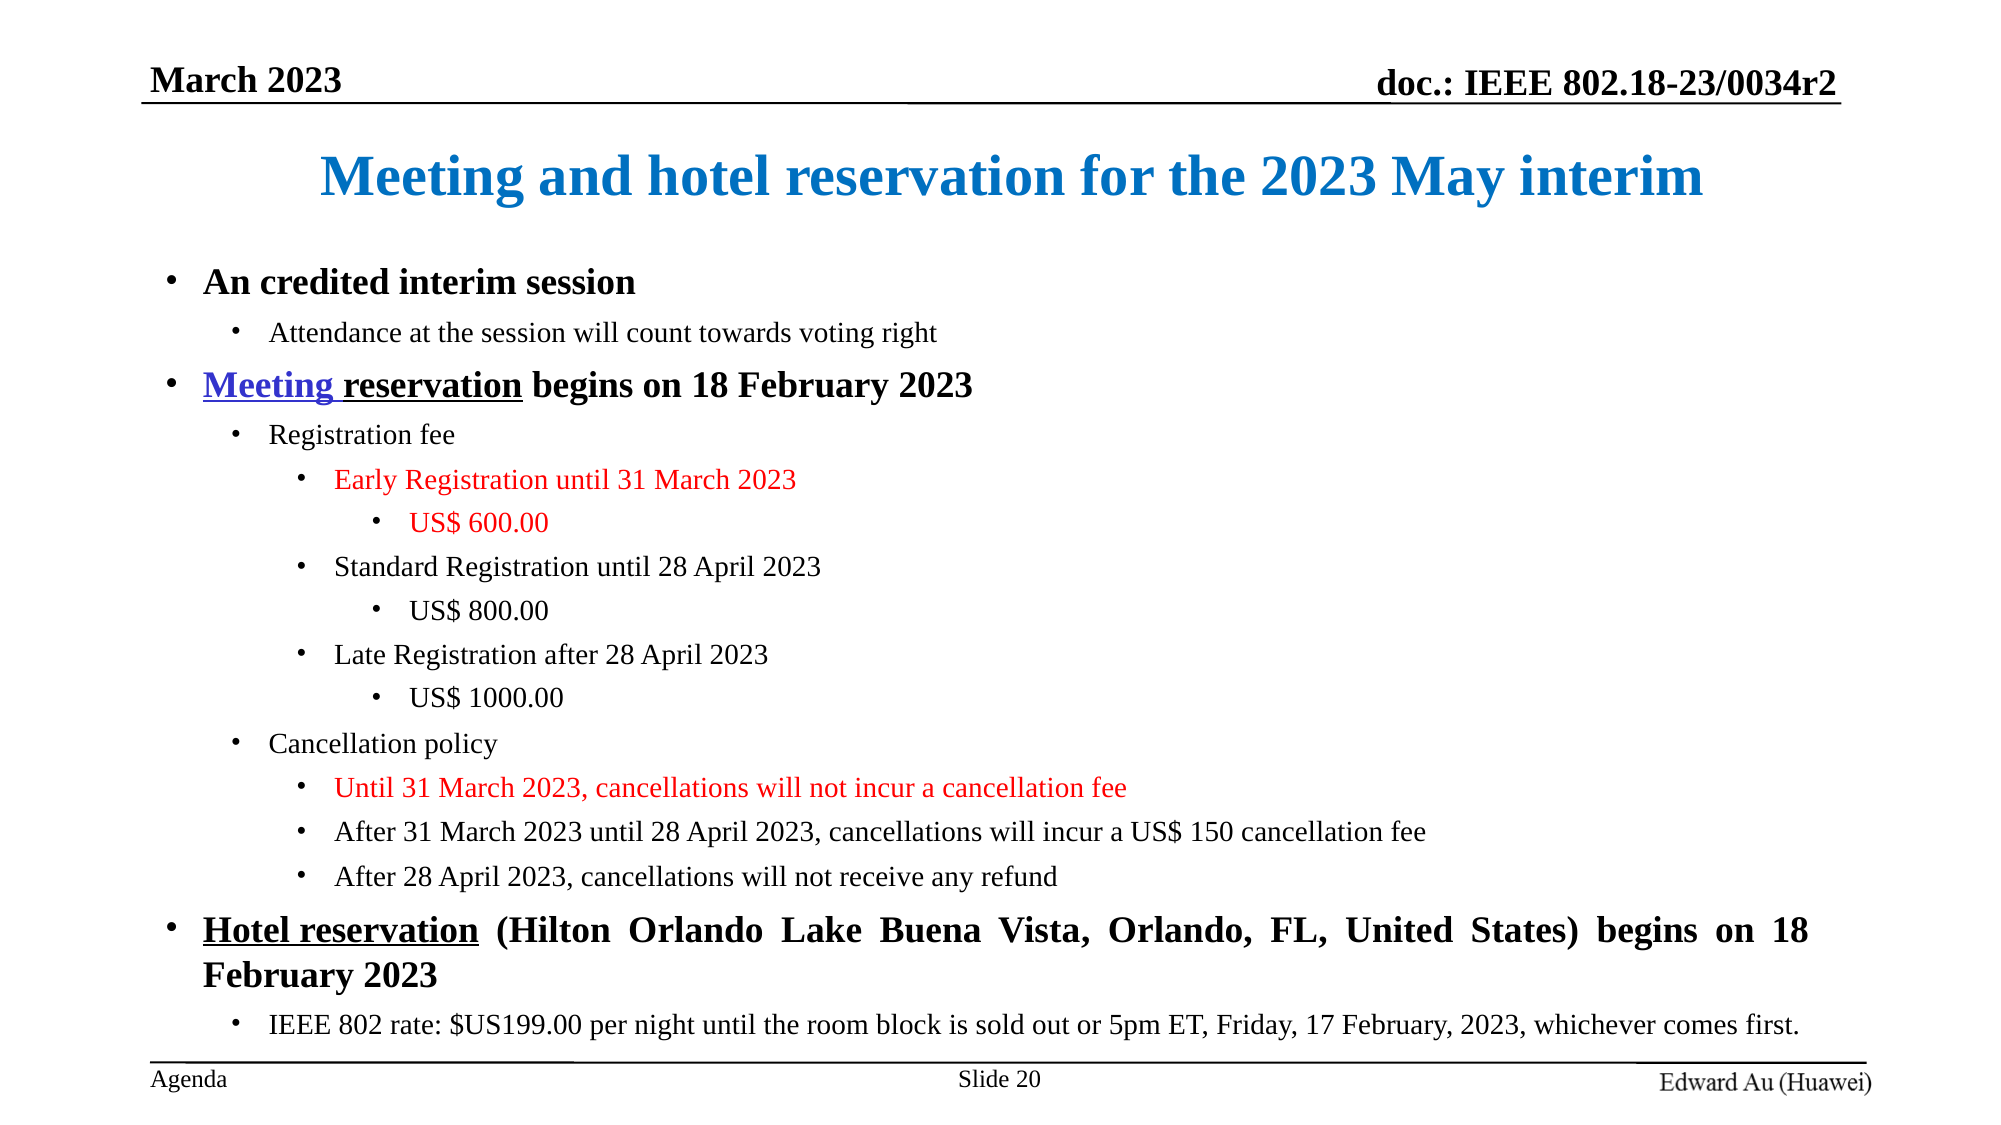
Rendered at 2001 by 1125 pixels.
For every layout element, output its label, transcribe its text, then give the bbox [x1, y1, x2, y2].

slide_number Slide 20 [933, 1061, 1067, 1123]
title Meeting and hotel reservation for the 2023 May interim [162, 99, 1864, 246]
picture [1174, 1058, 1887, 1113]
list An credited interim session Attendance at the session will count towards voting right Meeting reservation begins on 18 February 2023 Registration fee Early Registration until 31 March 2023 US$ 600.00 Standard Registration until 28 April 2023 US$ 800.00 Late Registration after 28 April 2023 US$ 1000.00 Cancellation policy Until 31 March 2023, cancellations will not incur a cancellation fee After 31 March 2023 until 28 April 2023, cancellations will incur a US$ 150 cancellation fee After 28 April 2023, cancellations will not receive any refund Hotel reservation (Hilton Orlando Lake Buena Vista, Orlando, FL, United States) begins on 18 February 2023 IEEE 802 rate: $US199.00 per night until the room block is sold out or 5pm ET, Friday, 17 February, 2023, whichever comes first. [149, 249, 1844, 1059]
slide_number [149, 54, 651, 101]
